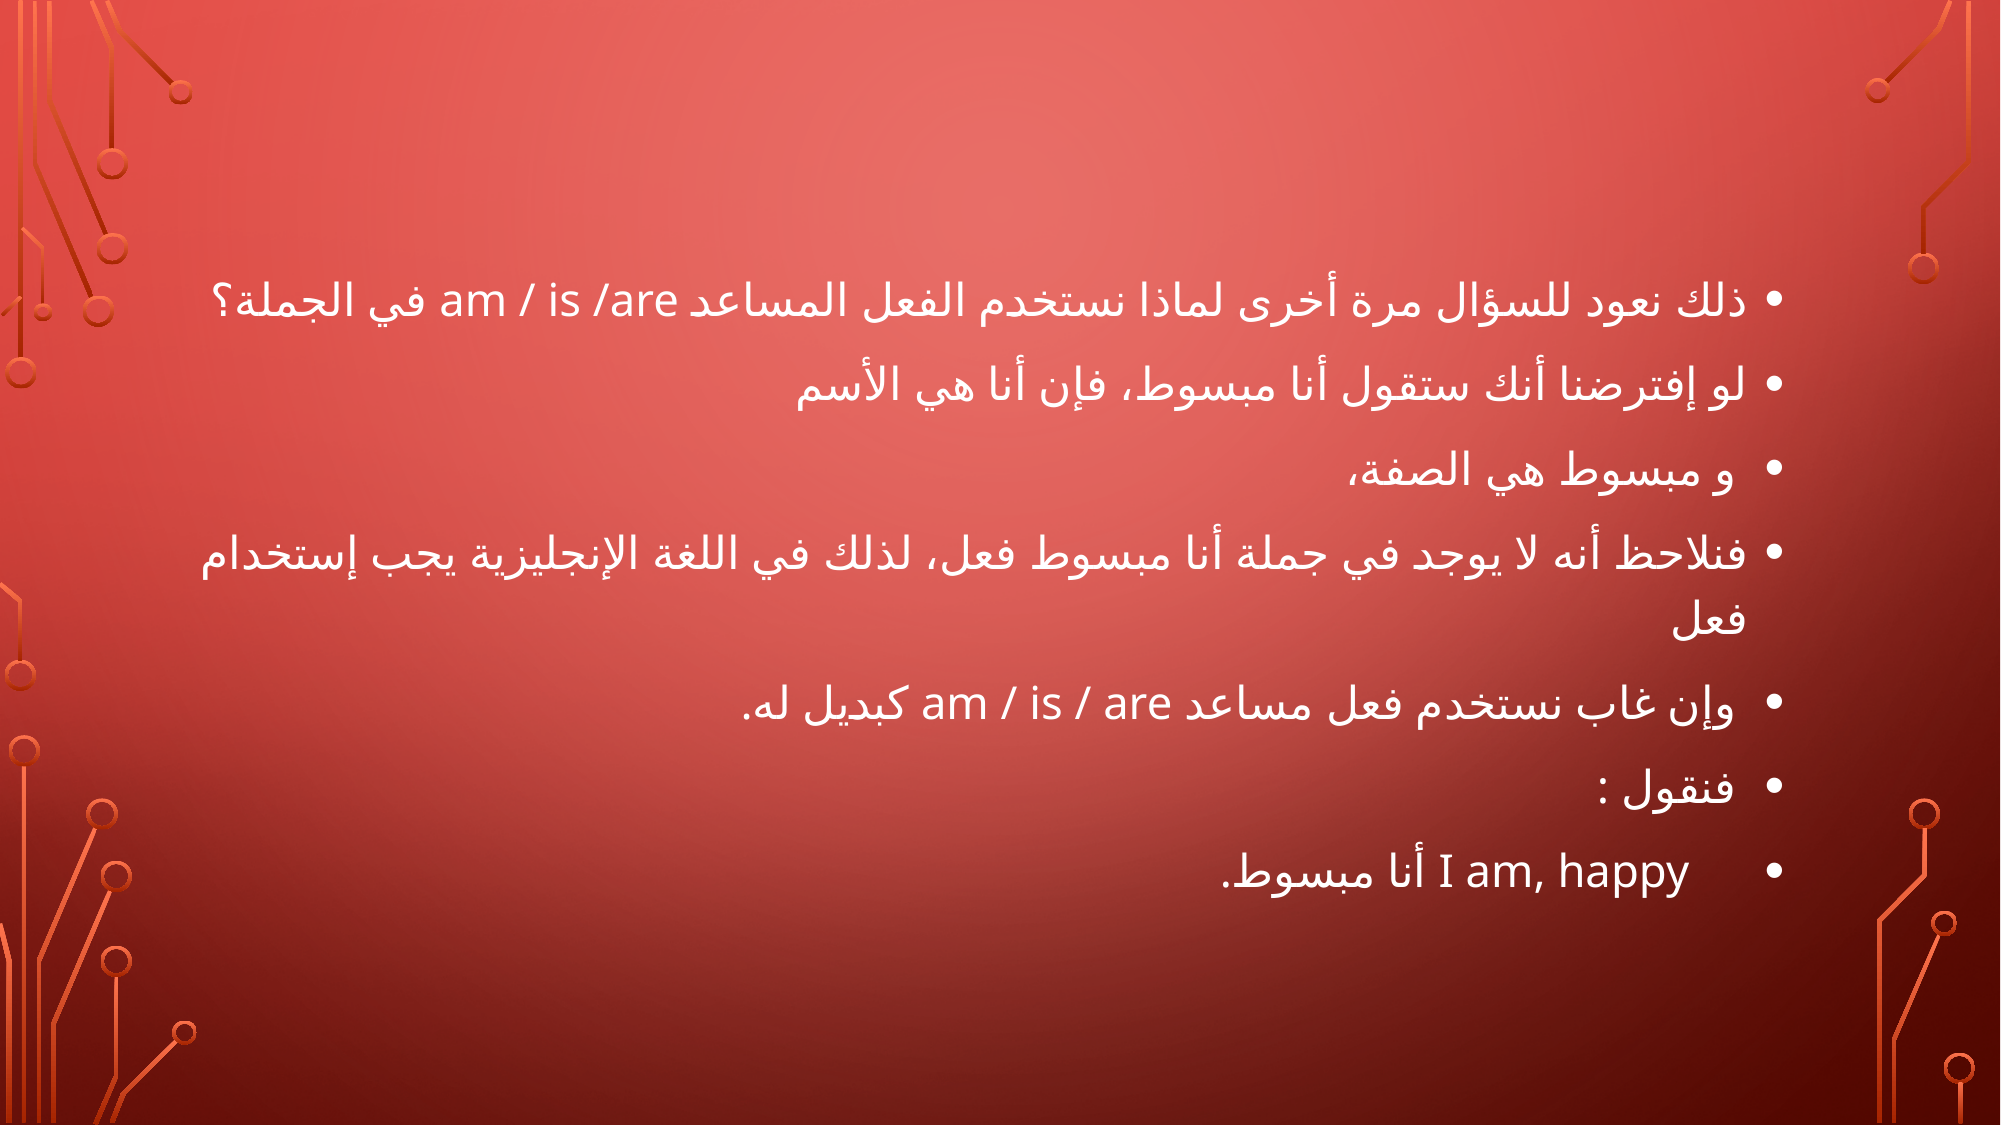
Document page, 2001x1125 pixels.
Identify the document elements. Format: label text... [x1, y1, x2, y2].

list ذلك نعود للسؤال مرة أخرى لماذا نستخدم الفعل المساعد am / is /are في الجملة؟ لو إفترضنا أنك ستقول أنا مبسوط، فإن أنا هي الأسم و مبسوط هي الصفة، فنلاحظ أنه لا يوجد في جملة أنا مبسوط فعل، لذلك في اللغة الإنجليزية يجب إستخدام فعل وإن غاب نستخدم فعل مساعد am / is / are كبديل له. فنقول : I am, happy أنا مبسوط. [172, 252, 1798, 917]
